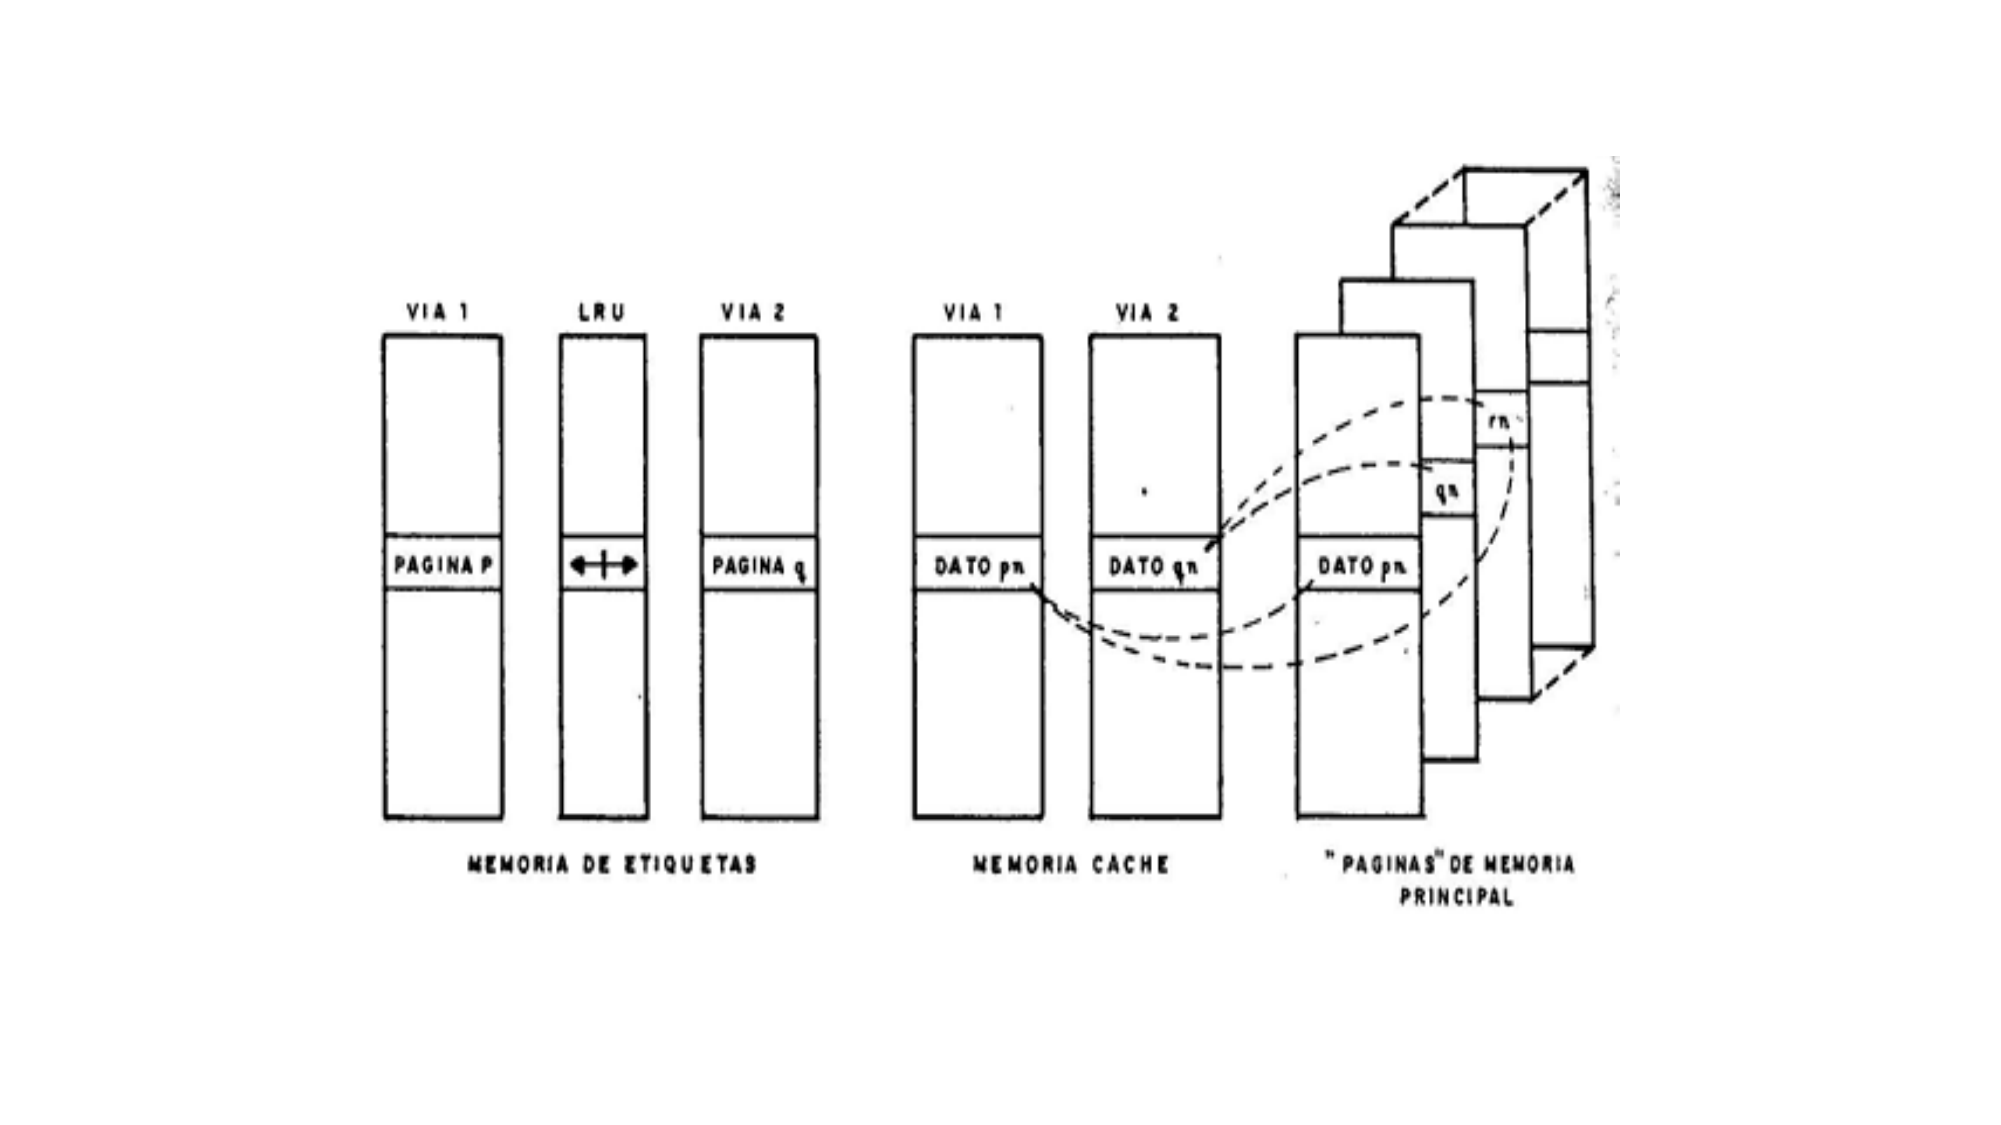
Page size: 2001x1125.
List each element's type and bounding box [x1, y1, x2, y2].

picture [335, 156, 1620, 928]
